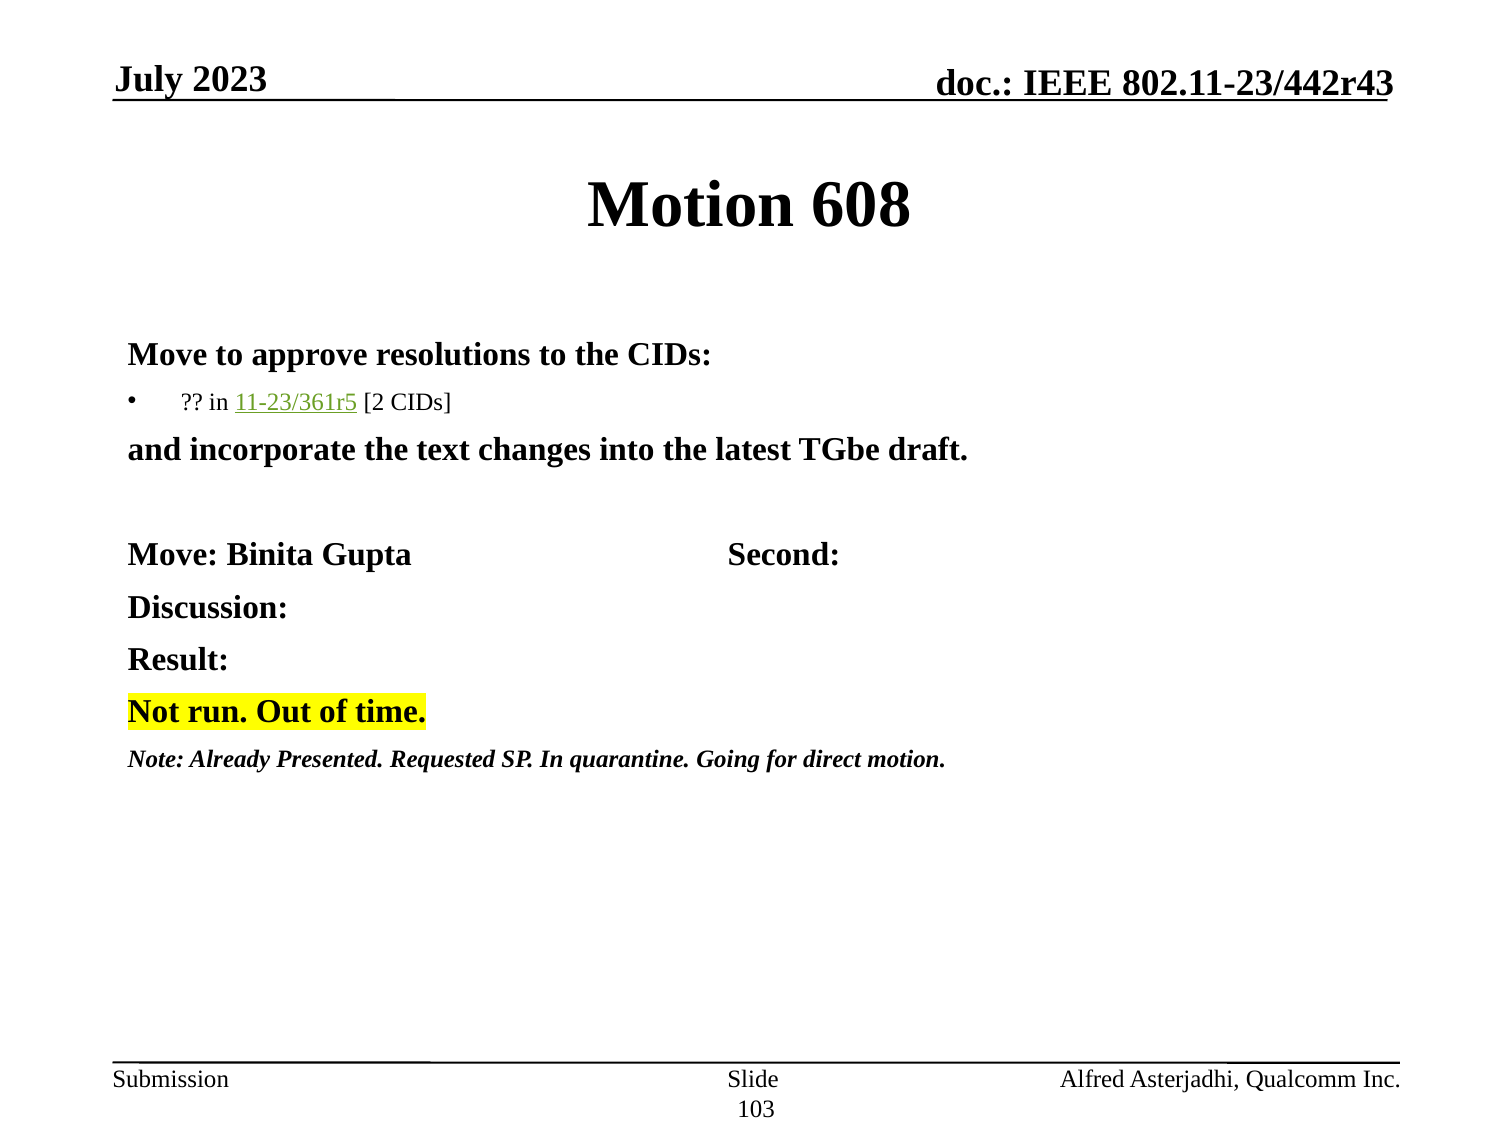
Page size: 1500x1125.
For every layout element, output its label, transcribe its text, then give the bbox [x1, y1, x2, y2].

title Motion 608 [112, 112, 1388, 288]
footer Alfred Asterjadhi, Qualcomm Inc. [878, 1061, 1402, 1093]
list Move to approve resolutions to the CIDs: ?? in 11-23/361r5 [2 CIDs] and incorporate the text changes into the latest TGbe draft. Move: Binita Gupta Second: Discussion: Result: Not run. Out of time. Note: Already Presented. Requested SP. In quarantine. Going for direct motion. [112, 324, 1388, 1063]
slide_number Slide 103 [712, 1061, 800, 1123]
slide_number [114, 54, 423, 100]
